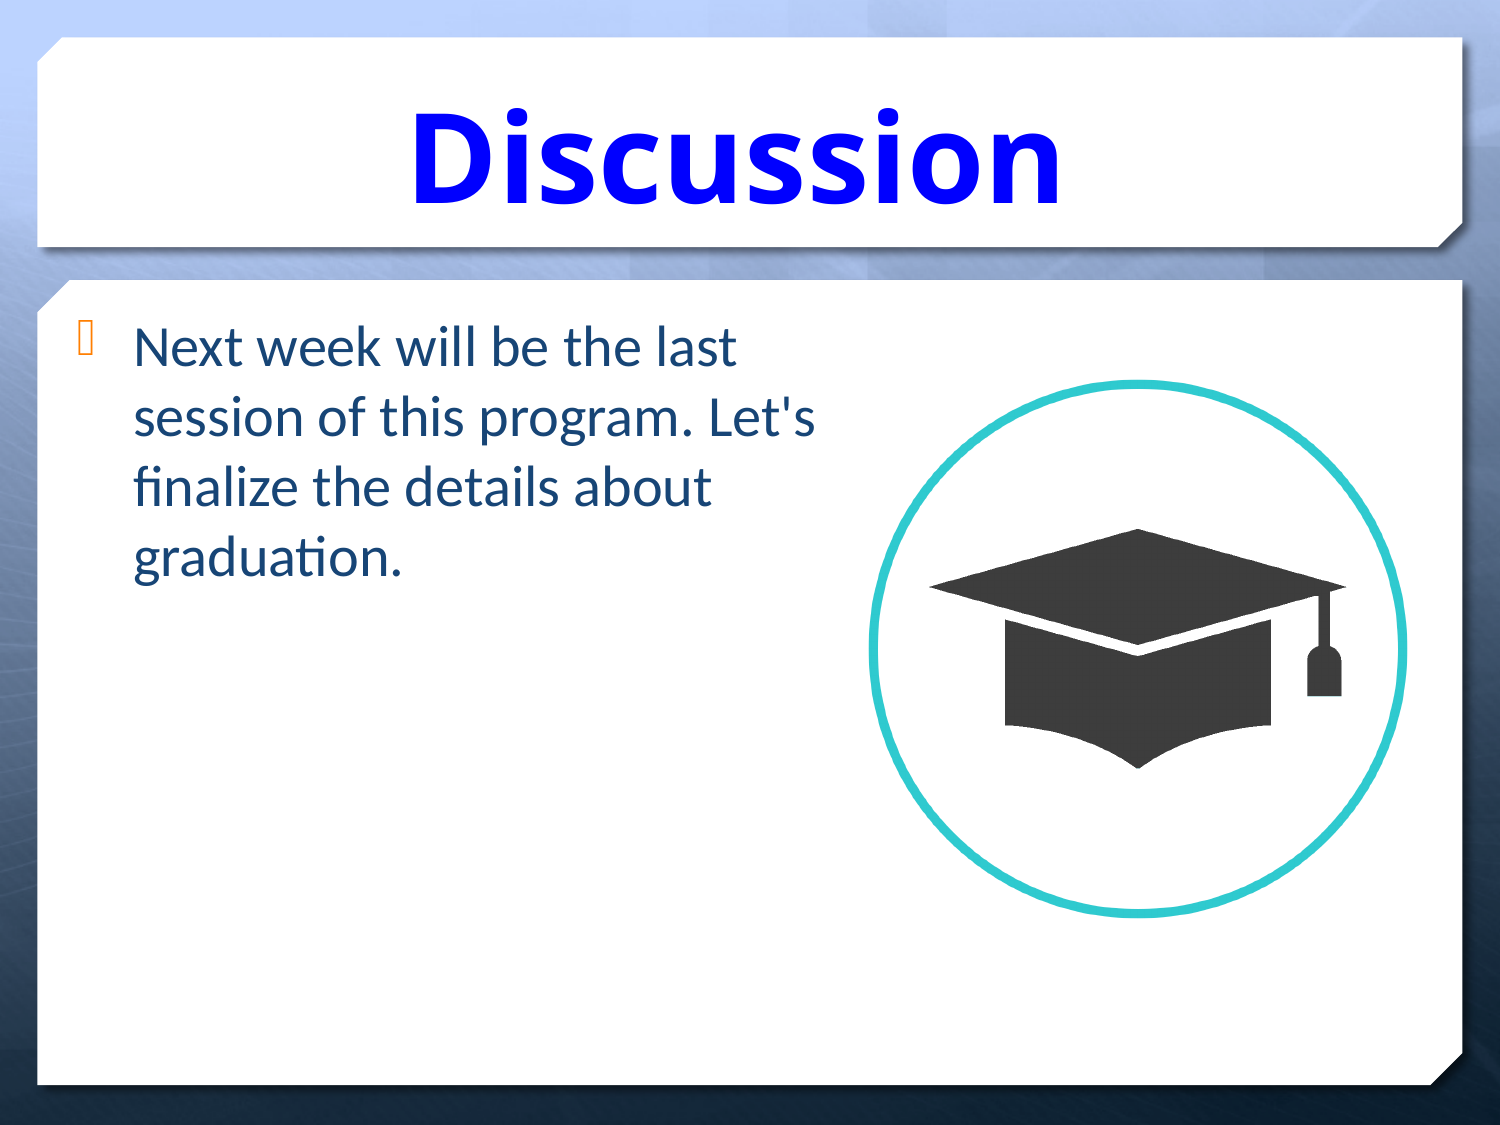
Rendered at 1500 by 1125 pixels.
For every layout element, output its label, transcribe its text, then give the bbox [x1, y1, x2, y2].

title Discussion [127, 48, 1346, 236]
picture [857, 368, 1418, 929]
list Next week will be the last session of this program. Let's finalize the details about graduation. [61, 300, 876, 1026]
